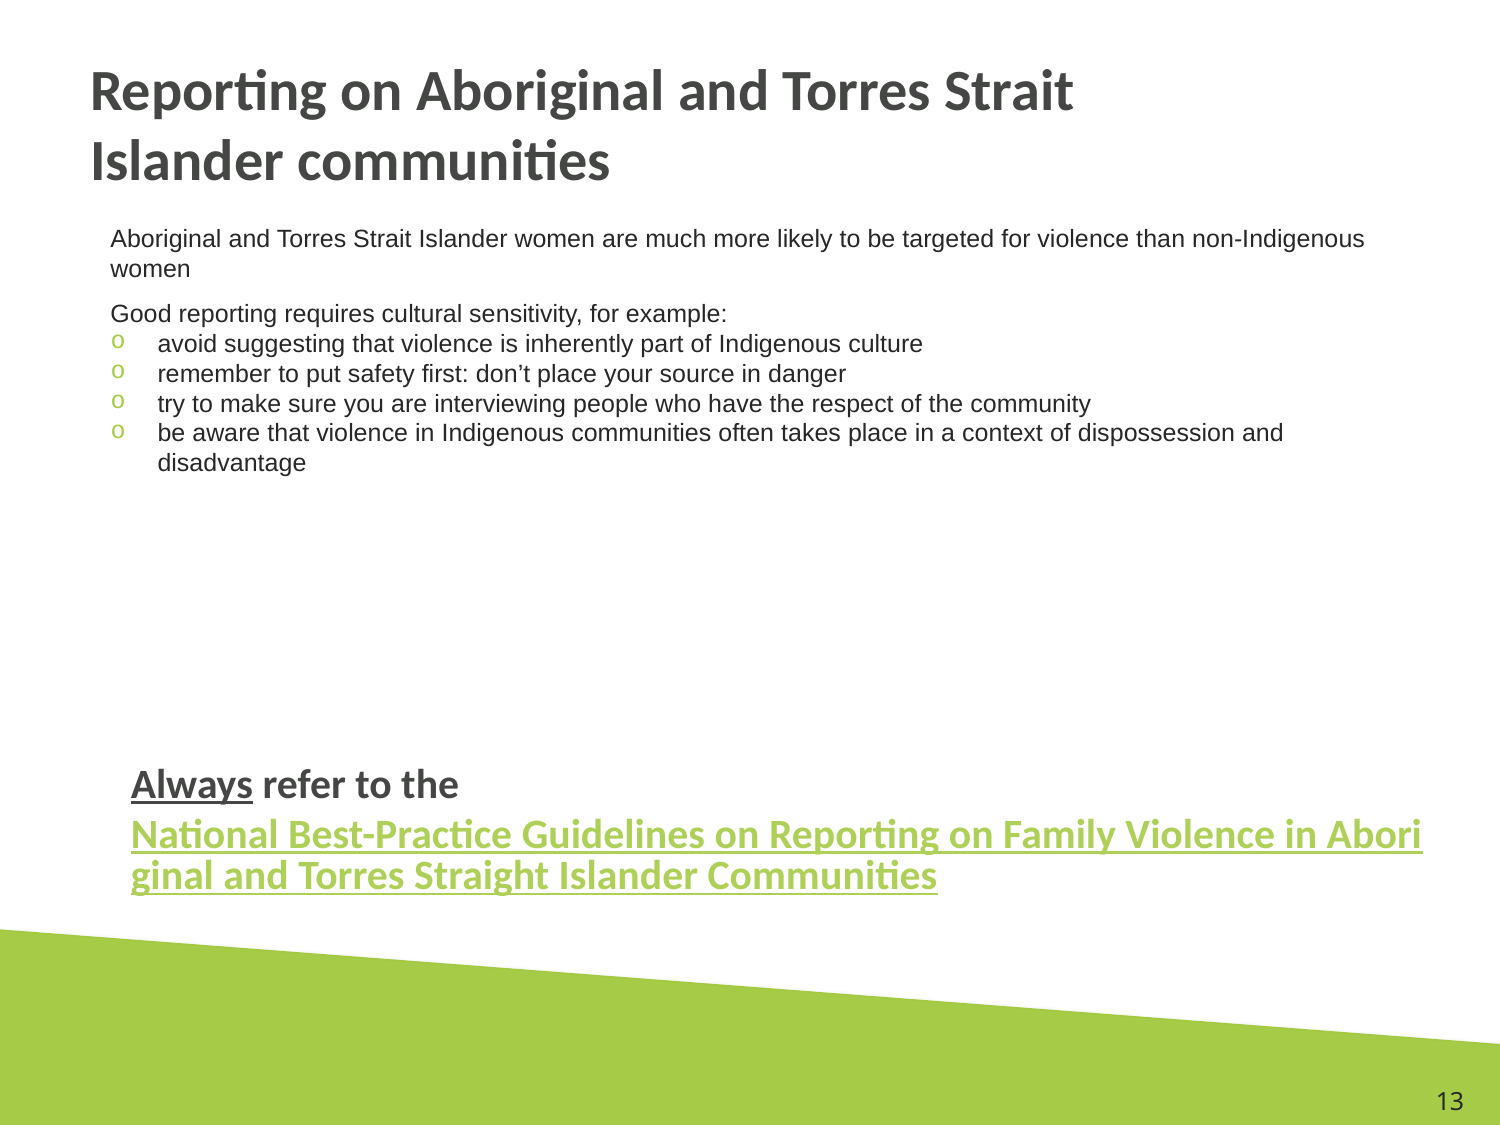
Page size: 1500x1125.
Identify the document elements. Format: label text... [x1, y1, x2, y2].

title Reporting on Aboriginal and Torres Strait Islander communities [75, 45, 1425, 175]
slide_number 13 [1400, 1077, 1500, 1125]
text_box Always refer to the National Best-Practice Guidelines on Reporting on Family Violence in Aboriginal and Torres Straight Islander Communities [116, 749, 1452, 864]
list Aboriginal and Torres Strait Islander women are much more likely to be targeted for violence than non-Indigenous women Good reporting requires cultural sensitivity, for example: avoid suggesting that violence is inherently part of Indigenous culture remember to put safety first: don’t place your source in danger try to make sure you are interviewing people who have the respect of the community be aware that violence in Indigenous communities often takes place in a context of dispossession and disadvantage [75, 214, 1454, 917]
